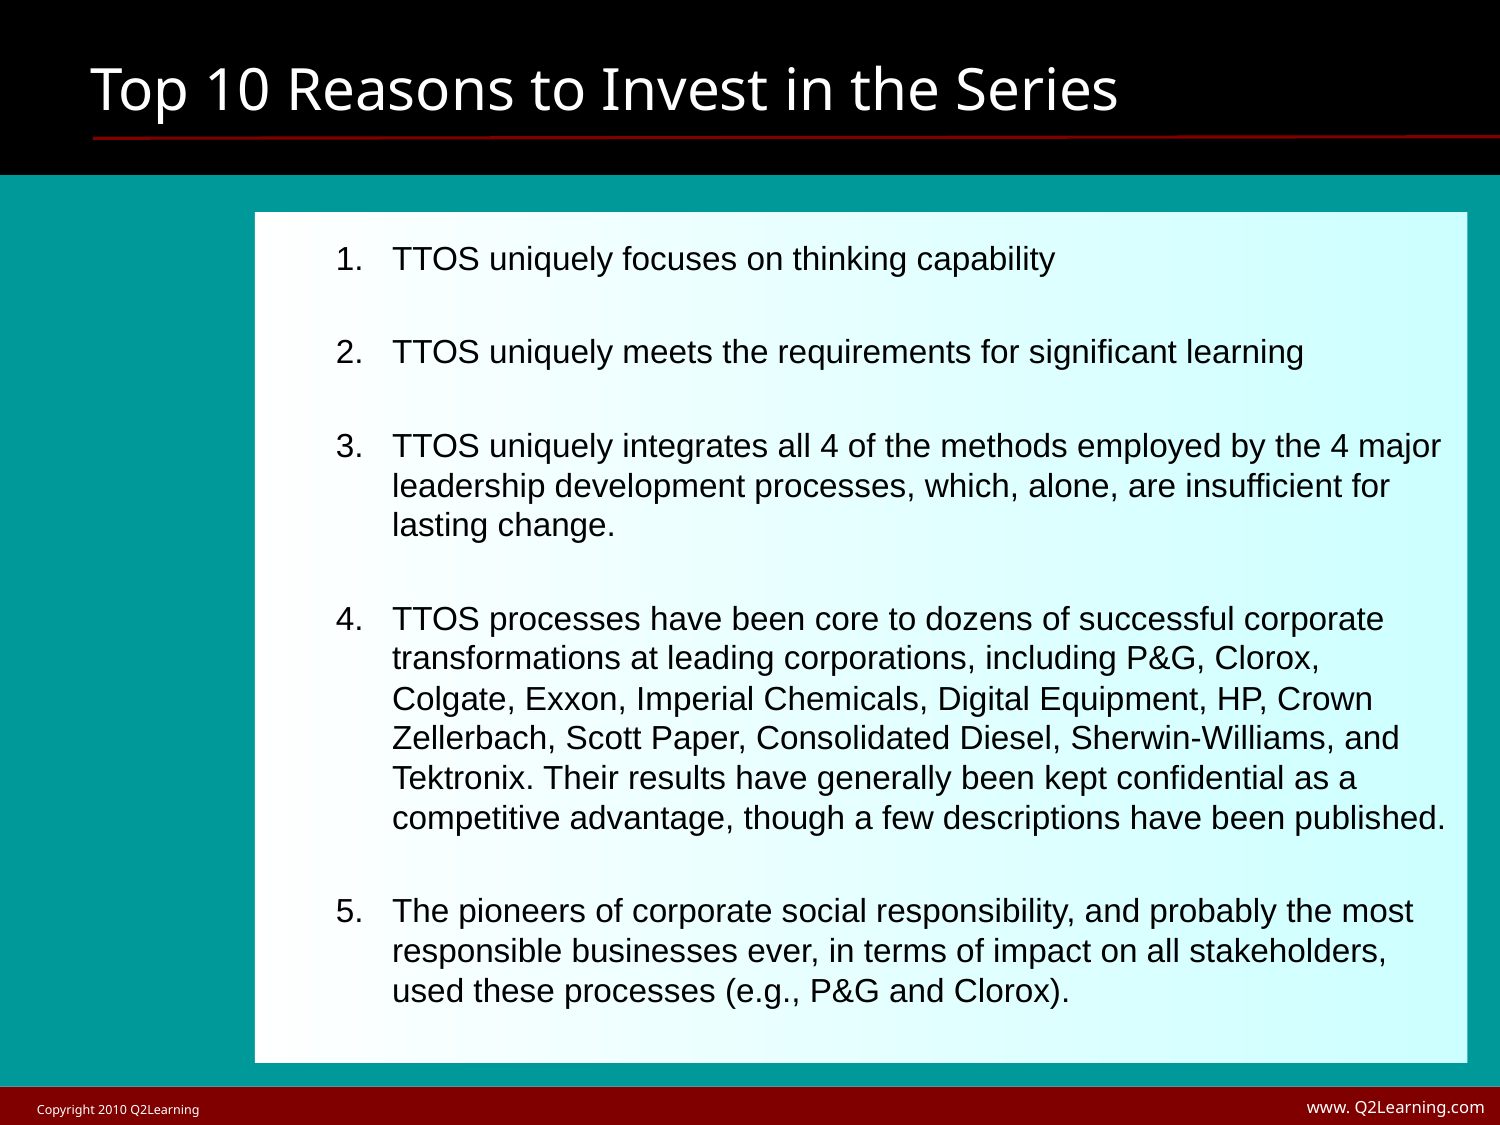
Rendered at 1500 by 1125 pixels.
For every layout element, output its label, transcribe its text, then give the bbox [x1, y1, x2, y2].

list TTOS uniquely focuses on thinking capability TTOS uniquely meets the requirements for significant learning TTOS uniquely integrates all 4 of the methods employed by the 4 major leadership development processes, which, alone, are insufficient for lasting change. TTOS processes have been core to dozens of successful corporate transformations at leading corporations, including P&G, Clorox, Colgate, Exxon, Imperial Chemicals, Digital Equipment, HP, Crown Zellerbach, Scott Paper, Consolidated Diesel, Sherwin-Williams, and Tektronix. Their results have generally been kept confidential as a competitive advantage, though a few descriptions have been published. The pioneers of corporate social responsibility, and probably the most responsible businesses ever, in terms of impact on all stakeholders, used these processes (e.g., P&G and Clorox). [320, 183, 1470, 1051]
title Top 10 Reasons to Invest in the Series [74, 44, 1426, 138]
text_box [254, 212, 1468, 1063]
